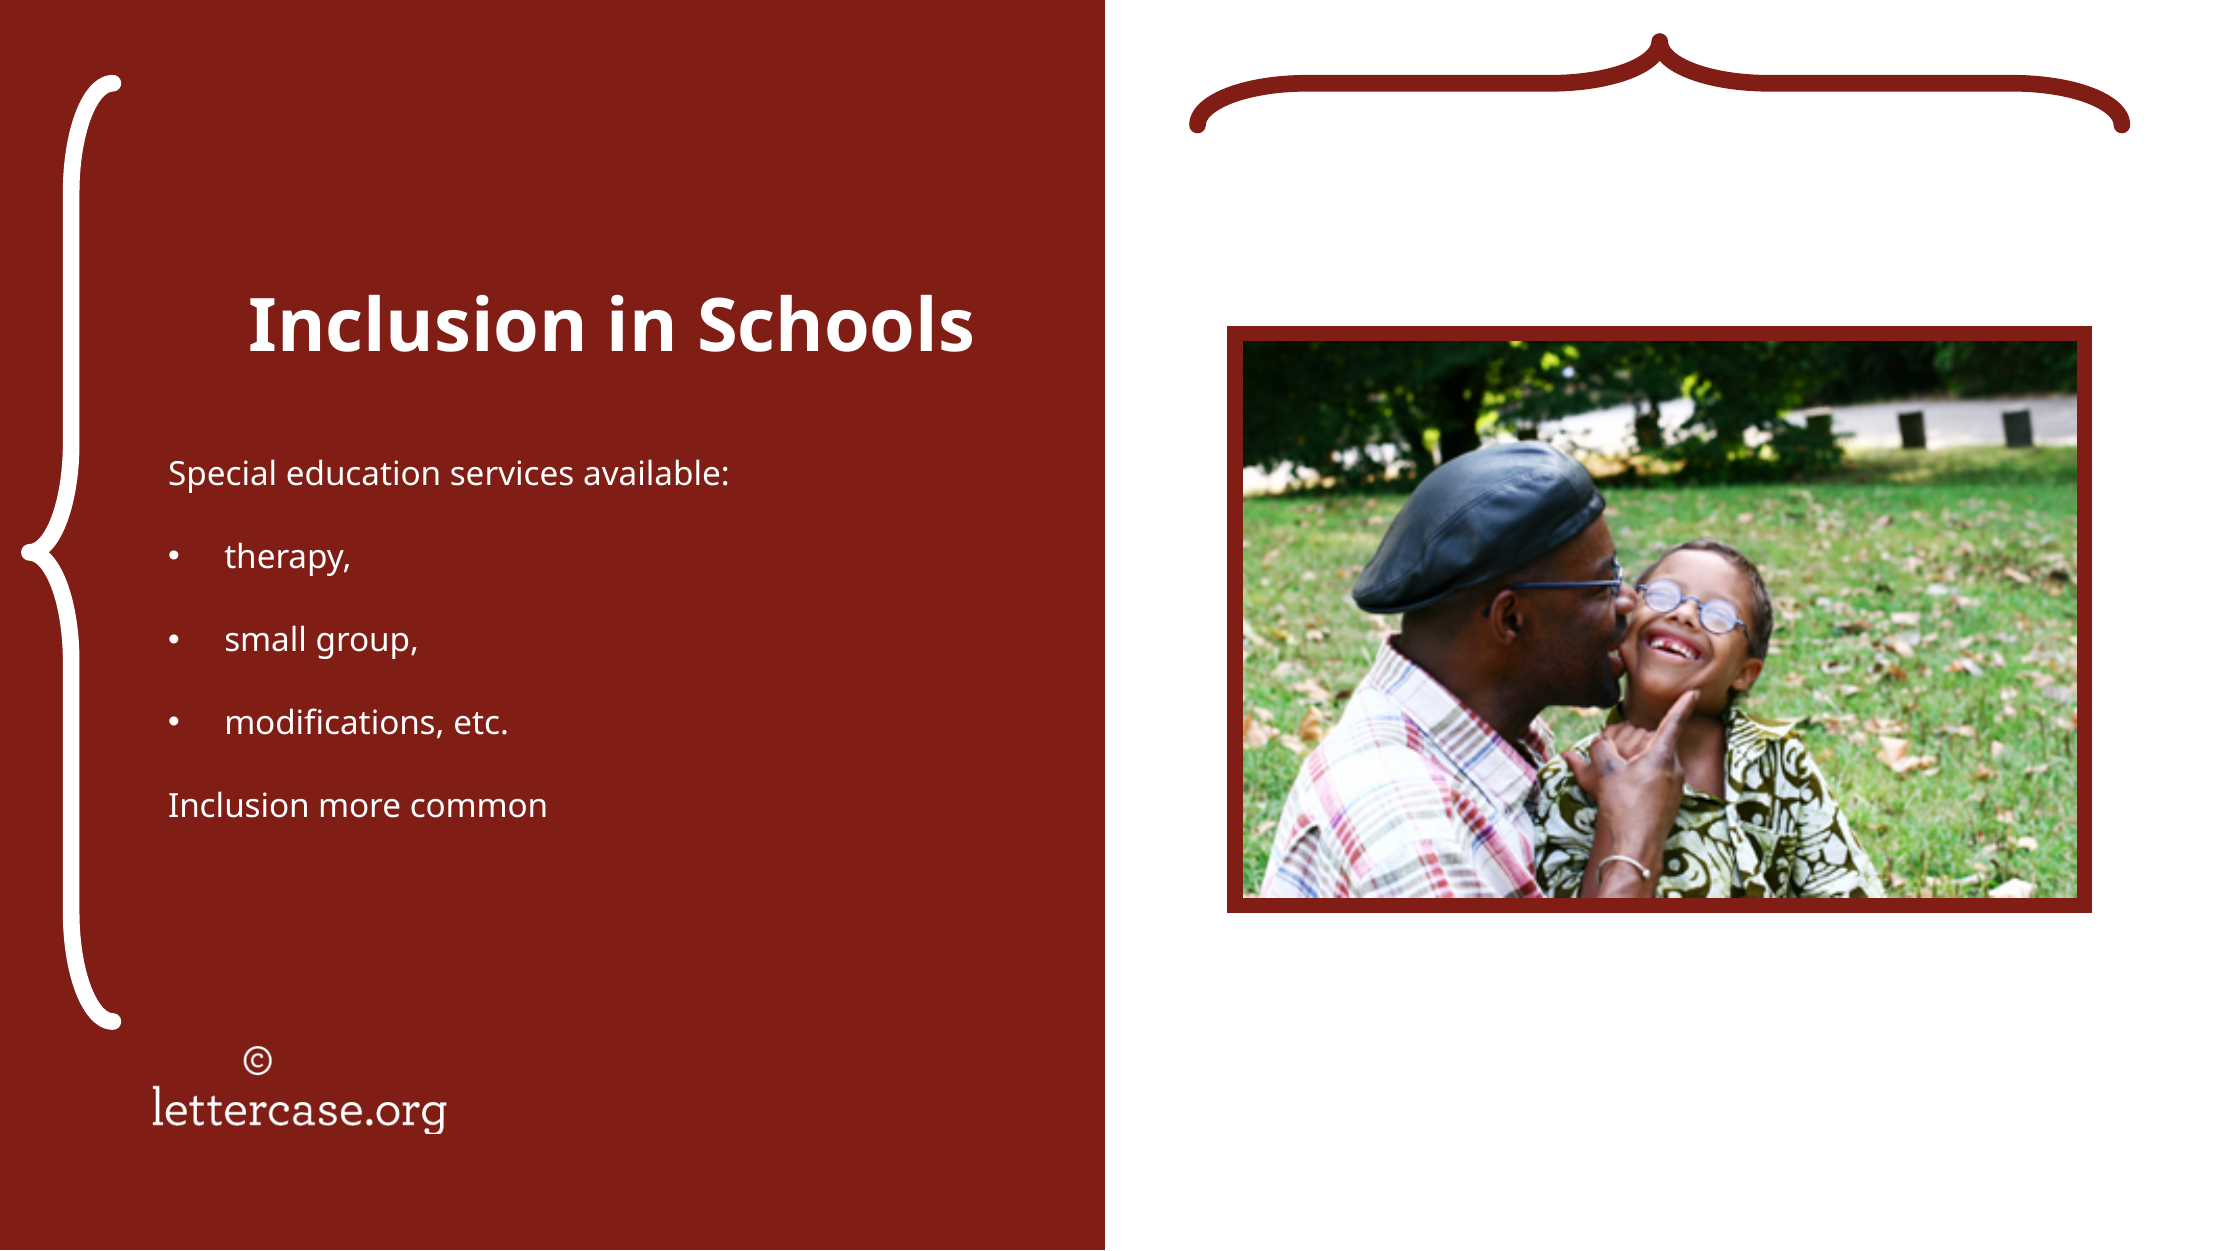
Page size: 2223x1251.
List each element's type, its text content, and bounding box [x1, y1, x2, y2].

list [1243, 341, 2077, 898]
list Special education services available: therapy, small group, modifications, etc. Inclusion more common [153, 425, 1071, 1072]
title Inclusion in Schools [153, 83, 1071, 375]
